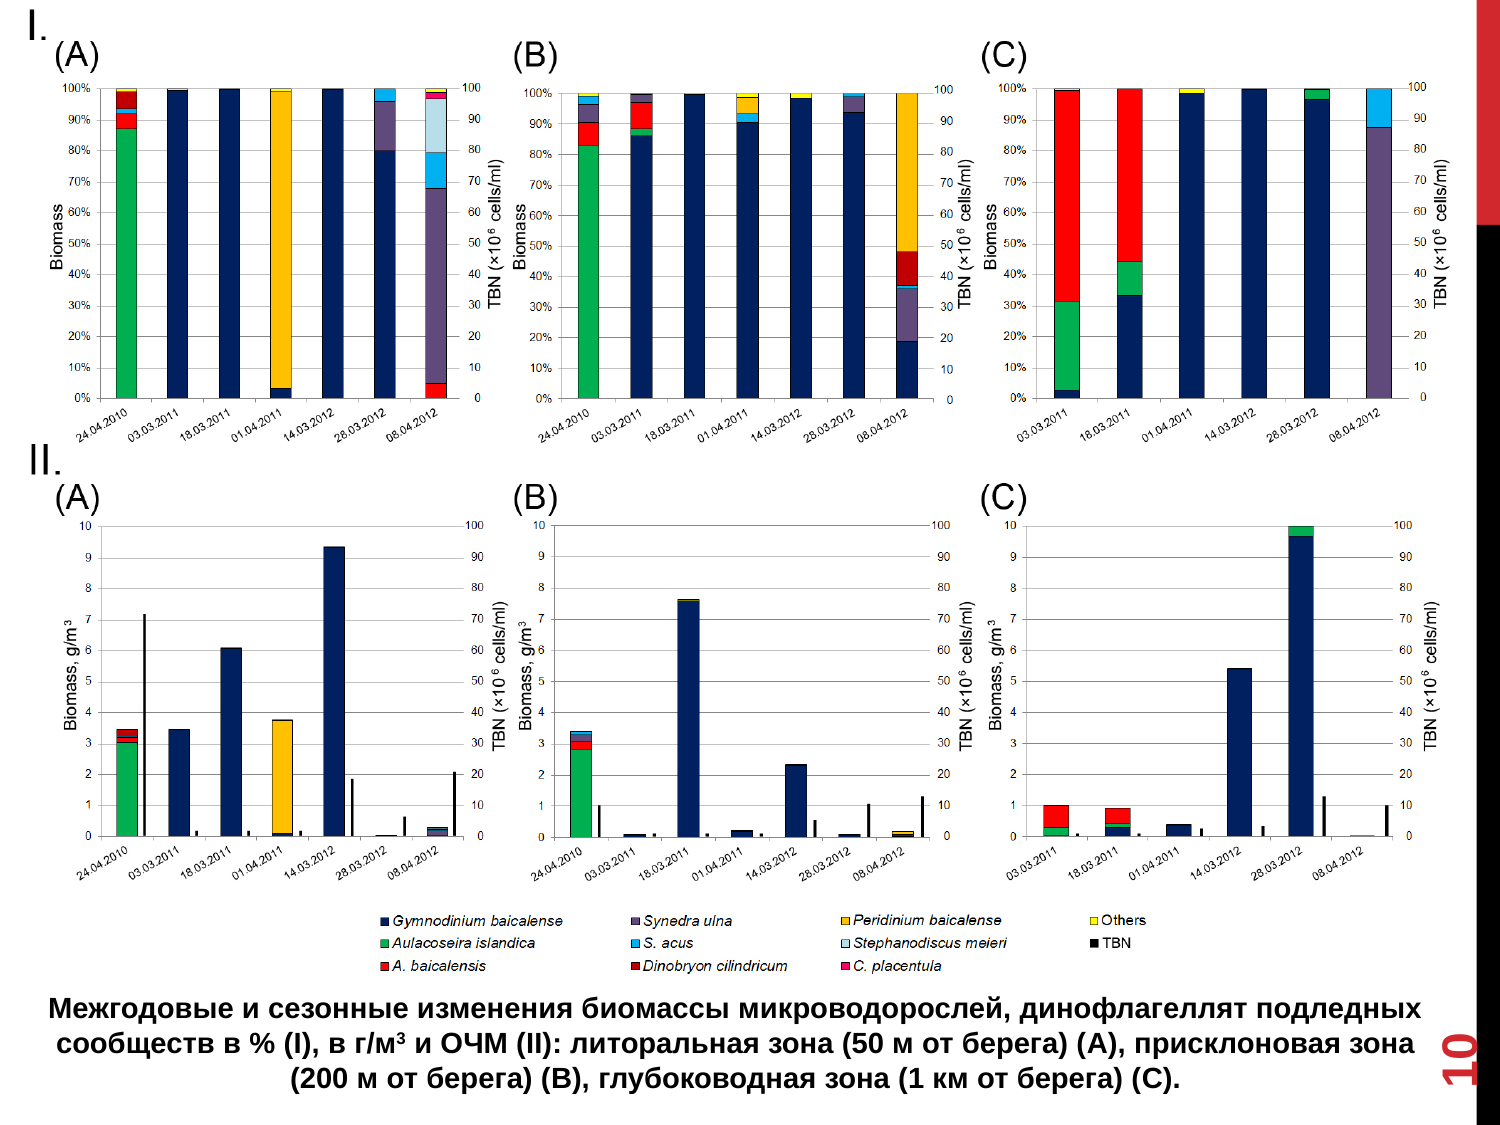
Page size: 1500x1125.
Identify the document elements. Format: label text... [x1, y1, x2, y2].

text_box Межгодовые и сезонные изменения биомассы микроводорослей, динофлагеллят подледных сообществ в % (I), в г/м3 и ОЧМ (II): литоральная зона (50 м от берега) (A), присклоновая зона (200 м от берега) (B), глубоководная зона (1 км от берега) (C). [17, 988, 1454, 1102]
picture [5, 6, 1454, 984]
slide_number 10 [1427, 887, 1488, 1104]
